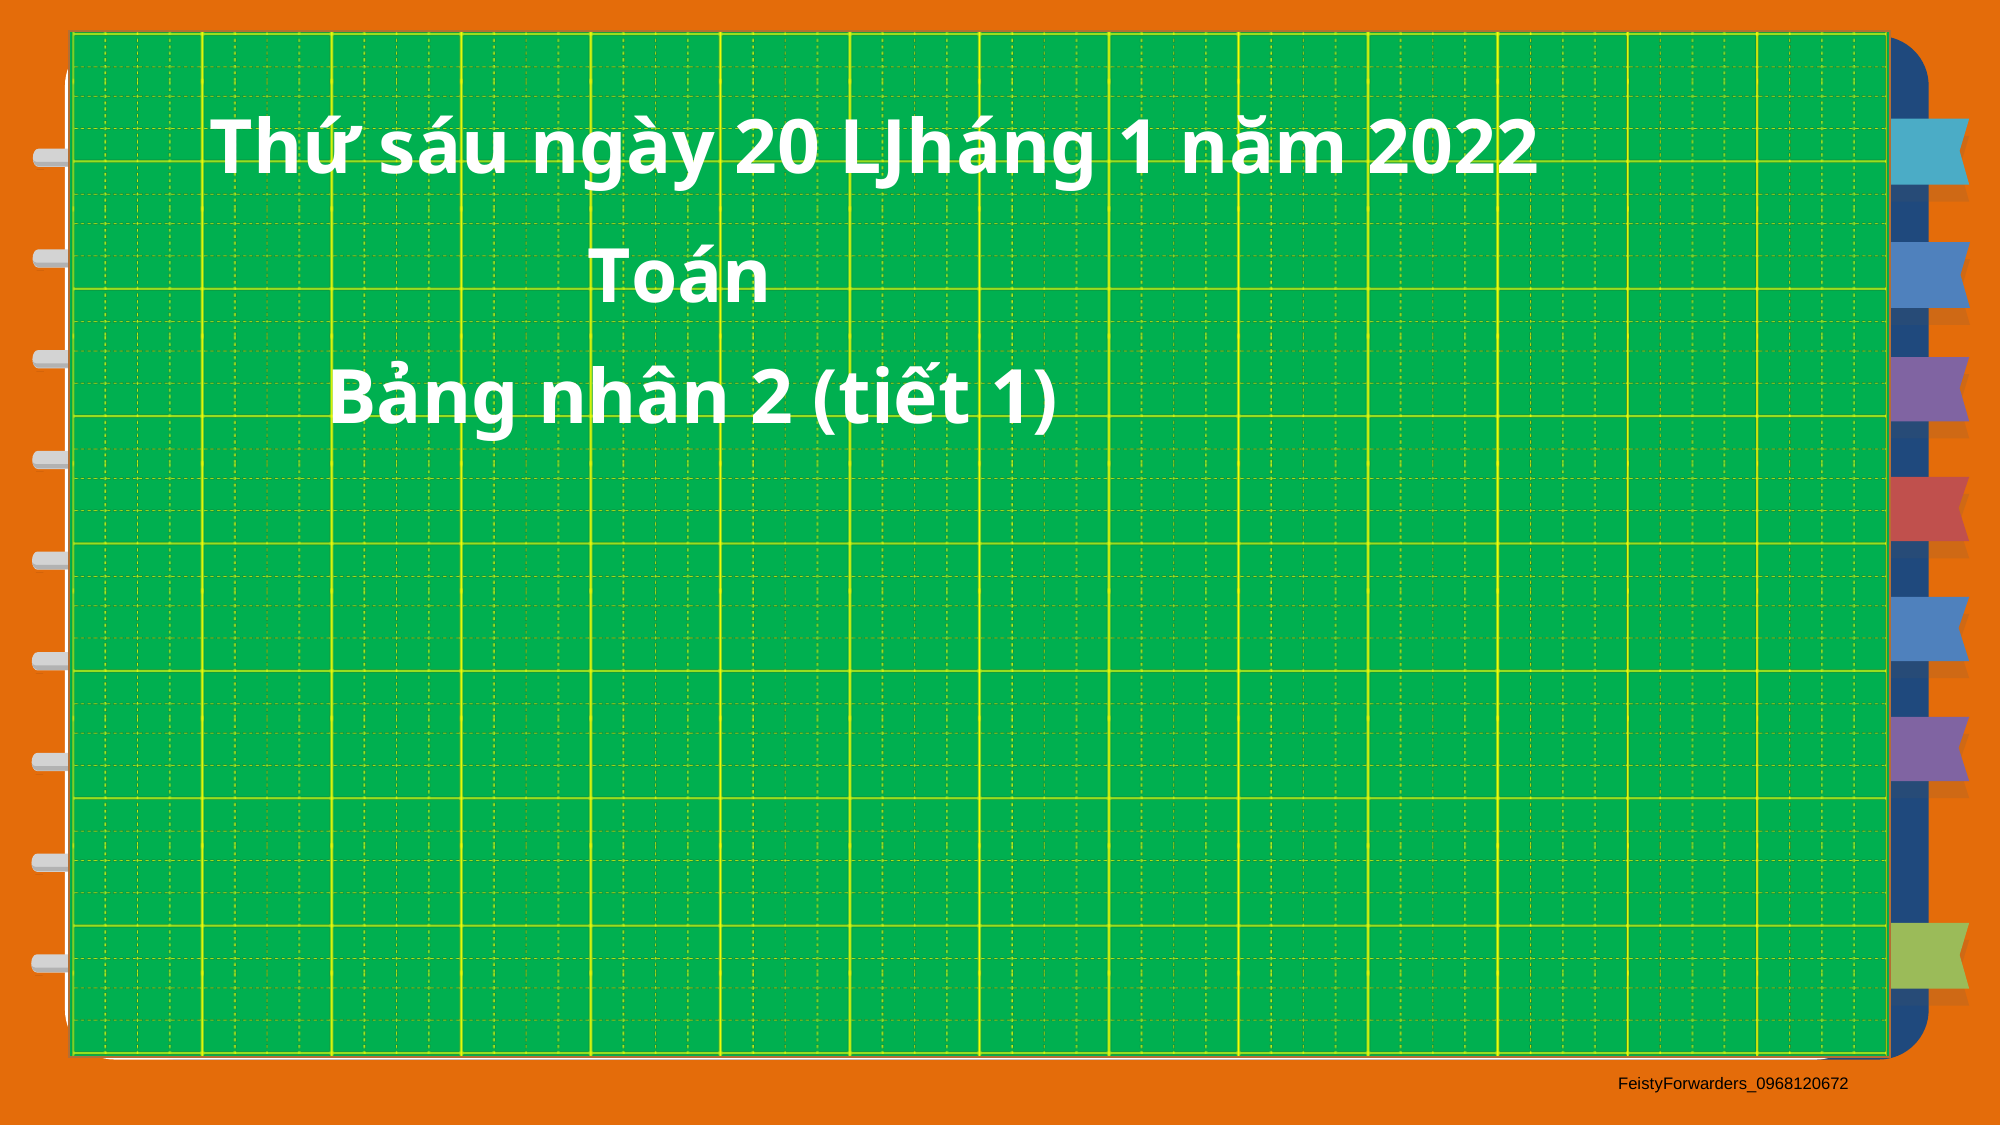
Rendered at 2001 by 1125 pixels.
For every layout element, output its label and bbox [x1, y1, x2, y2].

picture [69, 31, 1889, 1057]
